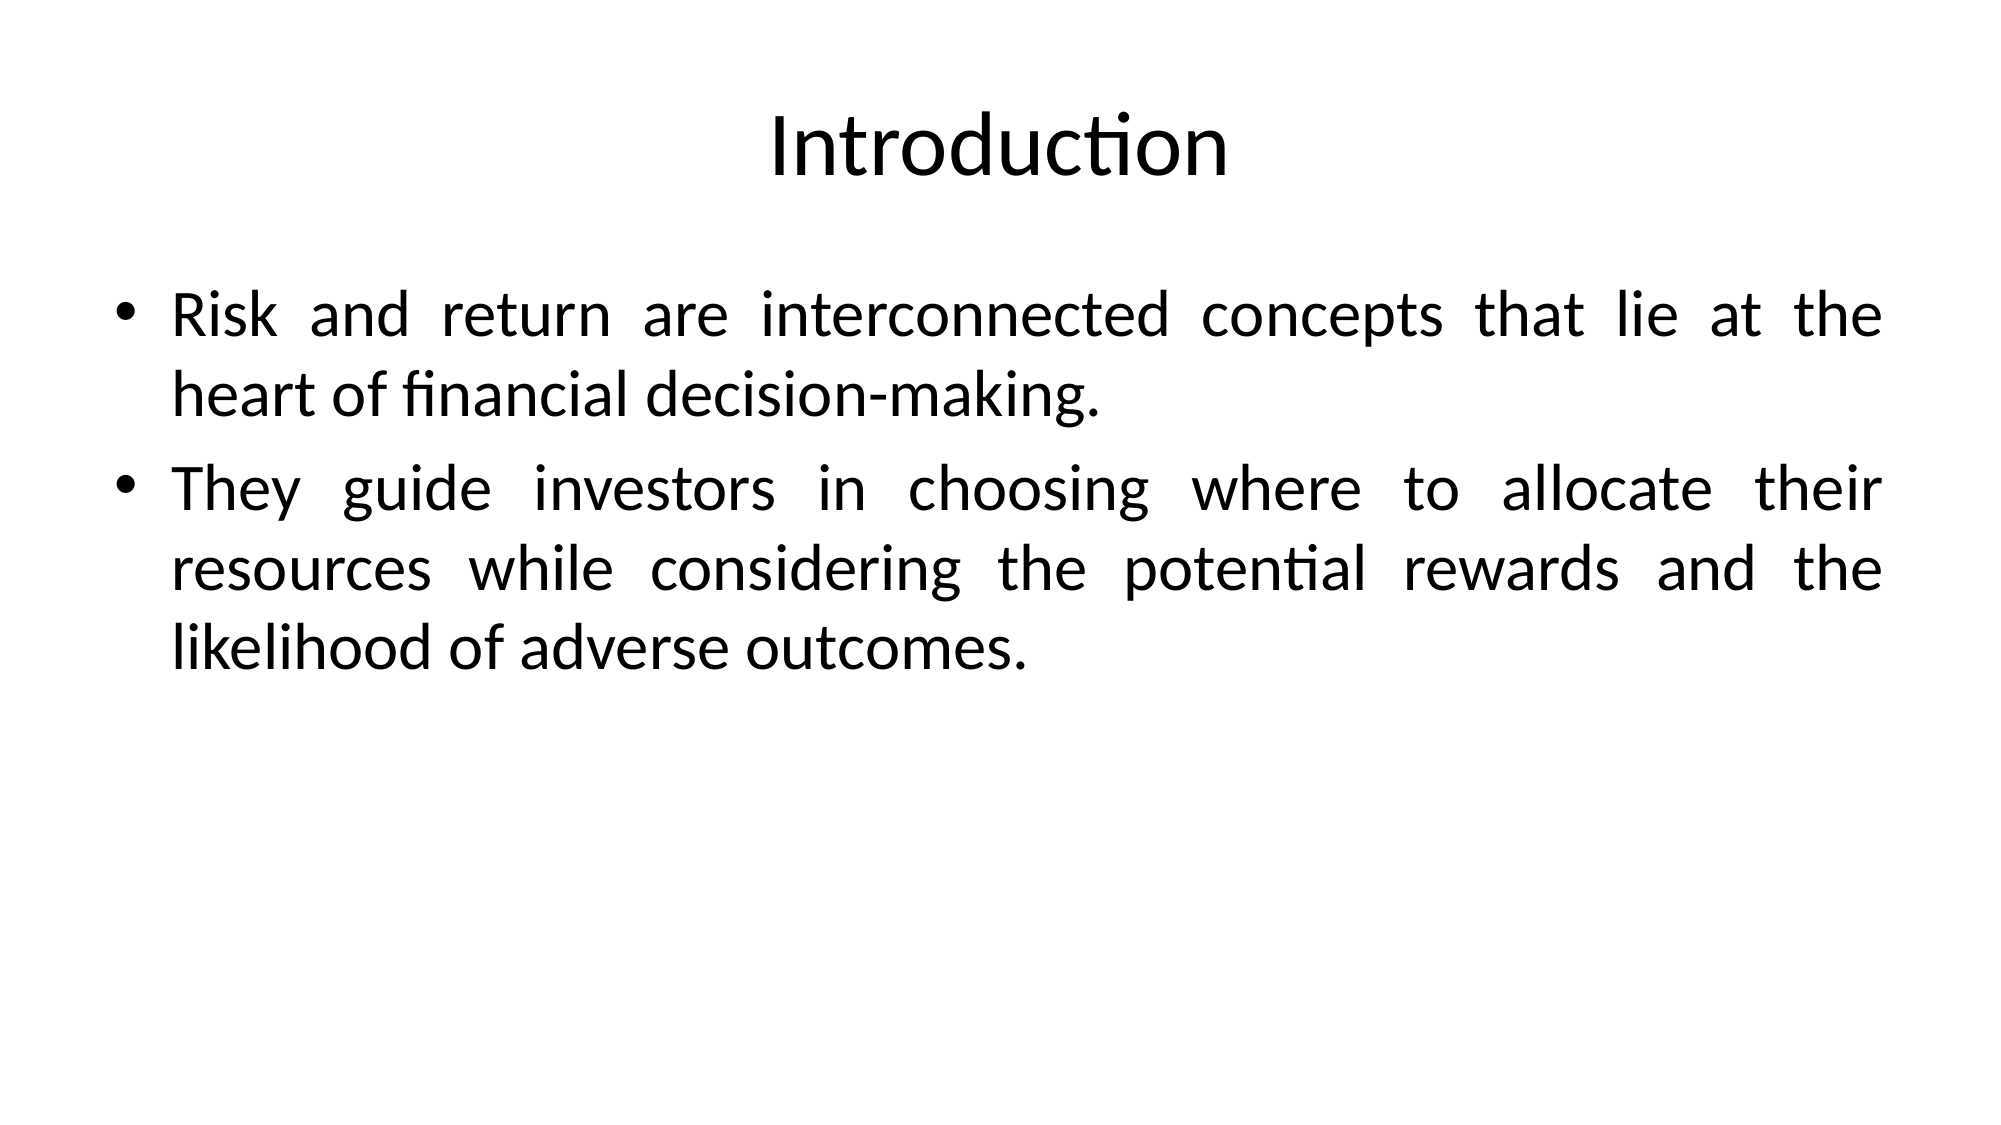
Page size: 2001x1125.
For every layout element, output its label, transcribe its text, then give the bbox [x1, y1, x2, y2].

list Risk and return are interconnected concepts that lie at the heart of financial decision-making. They guide investors in choosing where to allocate their resources while considering the potential rewards and the likelihood of adverse outcomes. [99, 262, 1900, 1005]
title Introduction [99, 45, 1900, 233]
